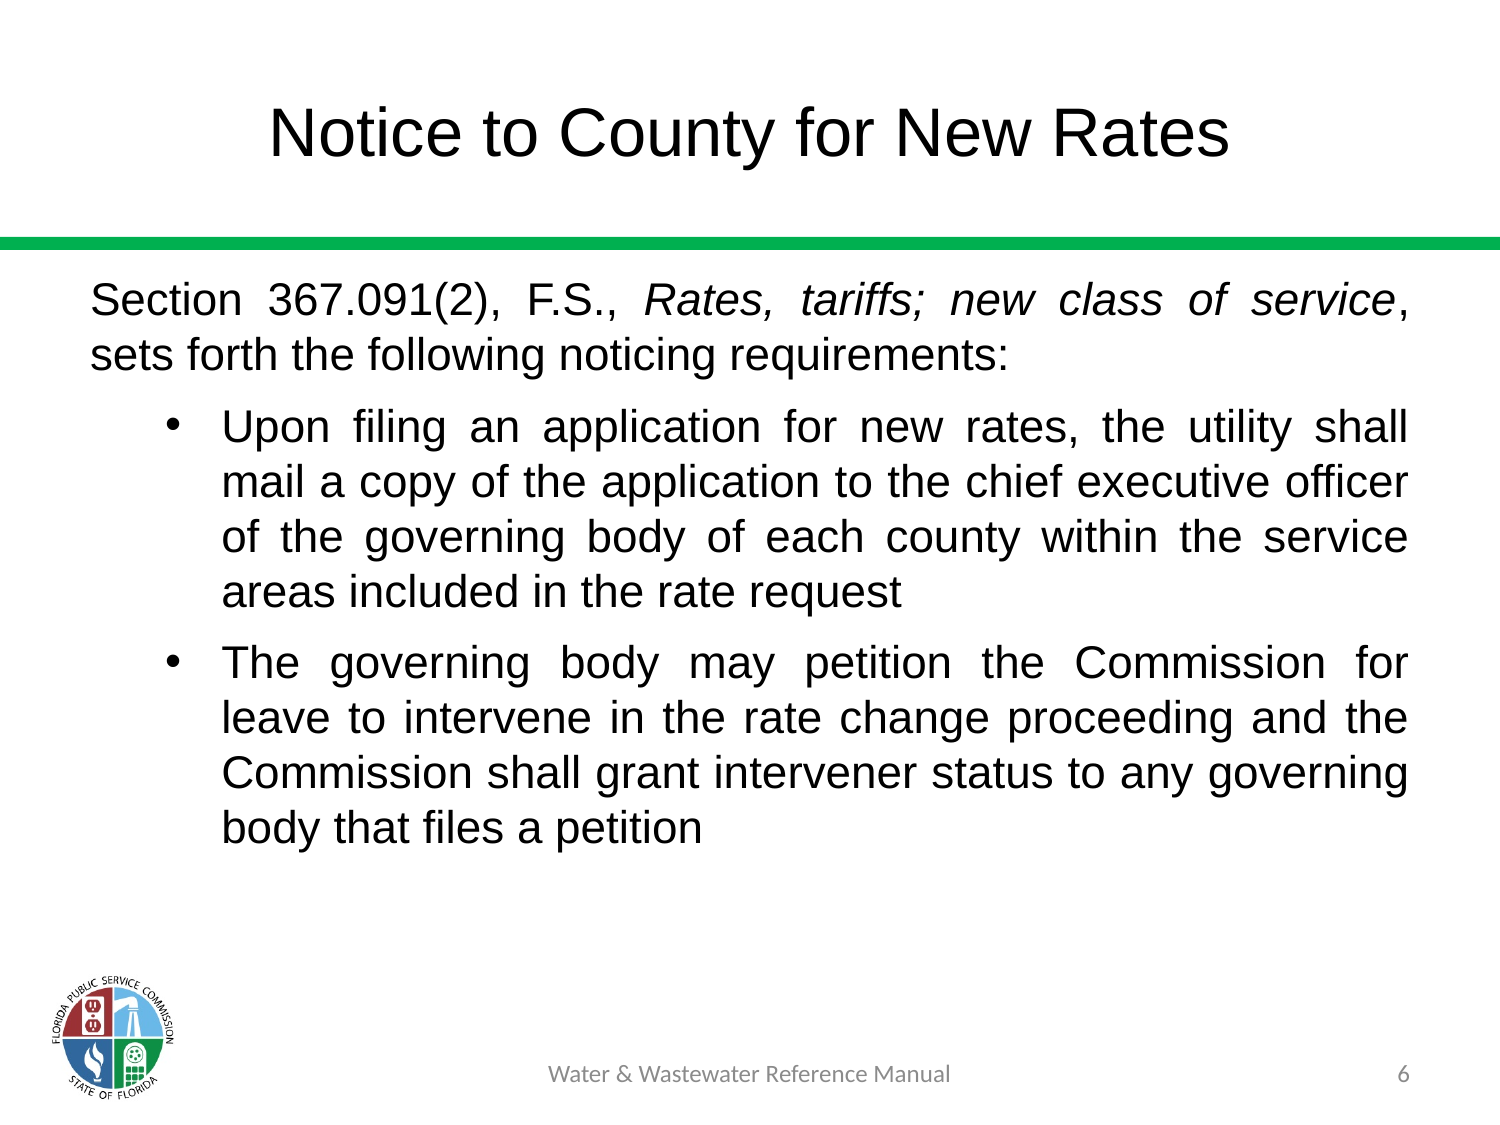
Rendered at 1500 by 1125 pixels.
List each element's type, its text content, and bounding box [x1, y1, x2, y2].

footer Water & Wastewater Reference Manual [512, 1042, 988, 1103]
picture [49, 974, 176, 1102]
text_box [0, 235, 1500, 252]
list Section 367.091(2), F.S., Rates, tariffs; new class of service, sets forth the following noticing requirements: Upon filing an application for new rates, the utility shall mail a copy of the application to the chief executive officer of the governing body of each county within the service areas included in the rate request The governing body may petition the Commission for leave to intervene in the rate change proceeding and the Commission shall grant intervener status to any governing body that files a petition [75, 262, 1425, 1005]
title Notice to County for New Rates [75, 24, 1425, 233]
slide_number 6 [1074, 1042, 1425, 1103]
